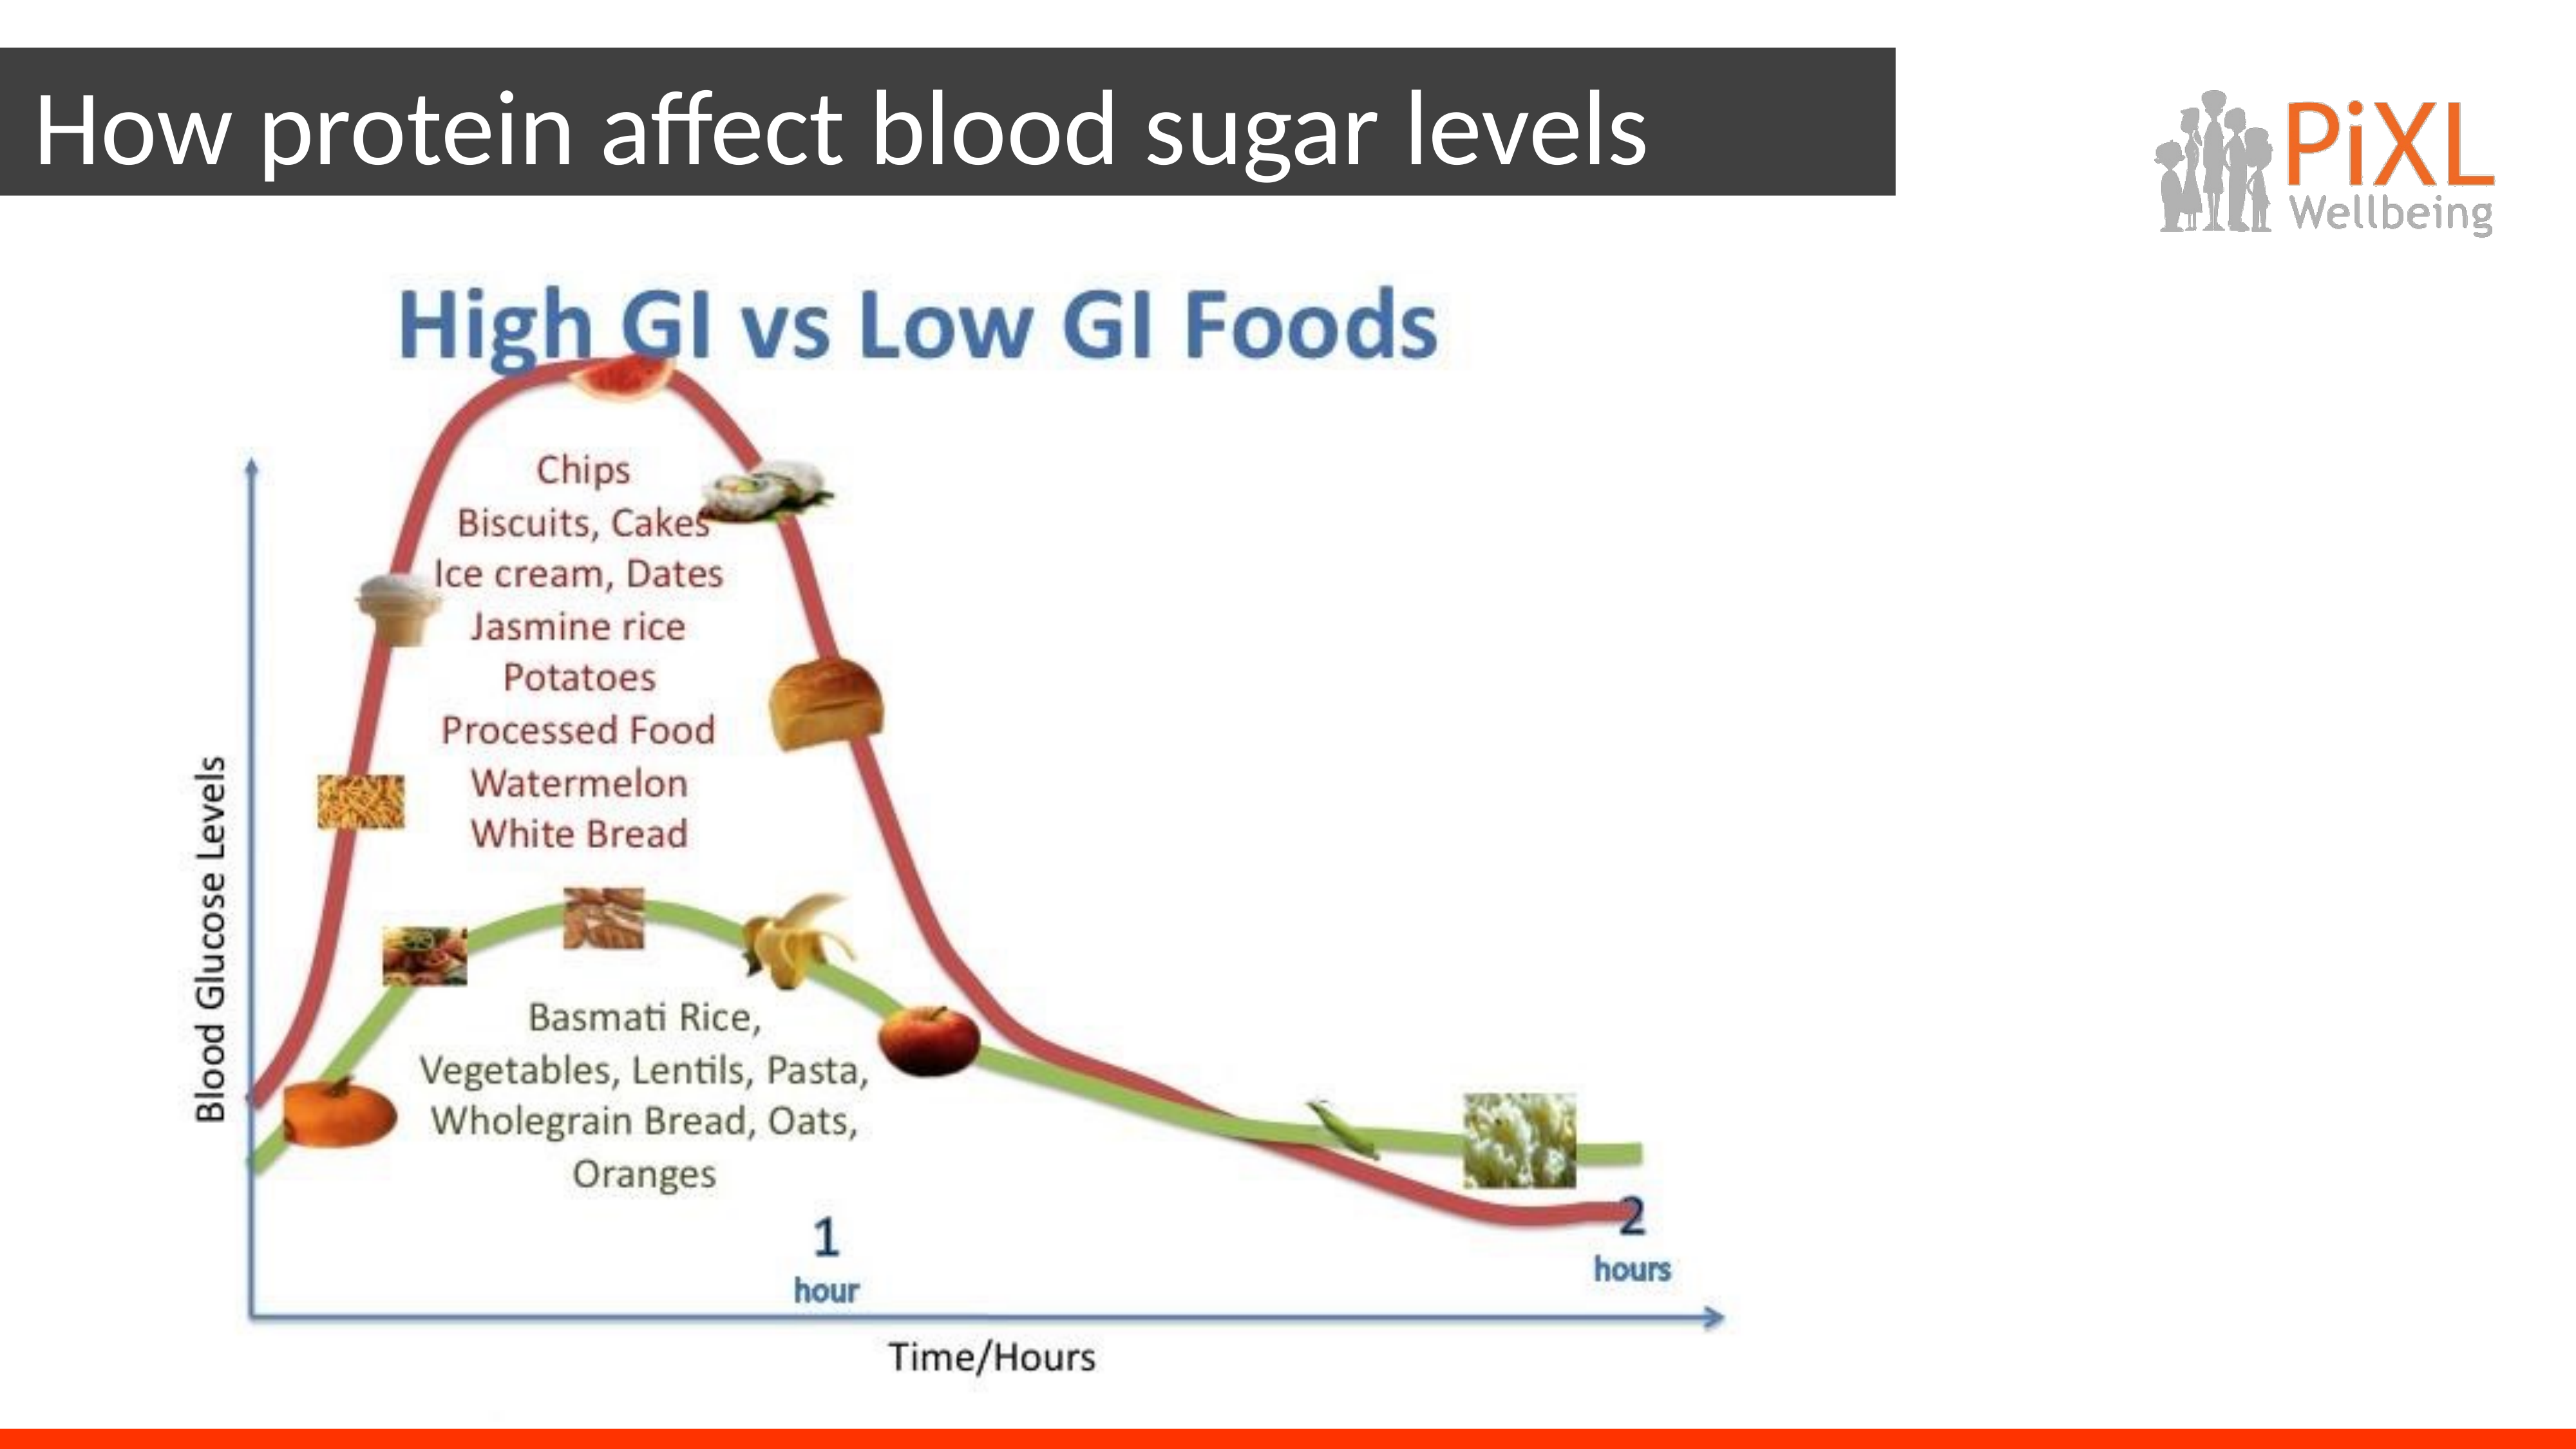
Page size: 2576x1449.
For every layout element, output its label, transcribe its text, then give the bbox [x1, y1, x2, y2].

picture [82, 270, 1814, 1422]
text_box How protein affect blood sugar levels [0, 47, 1896, 196]
text_box [0, 1428, 2576, 1449]
picture [2134, 46, 2512, 283]
